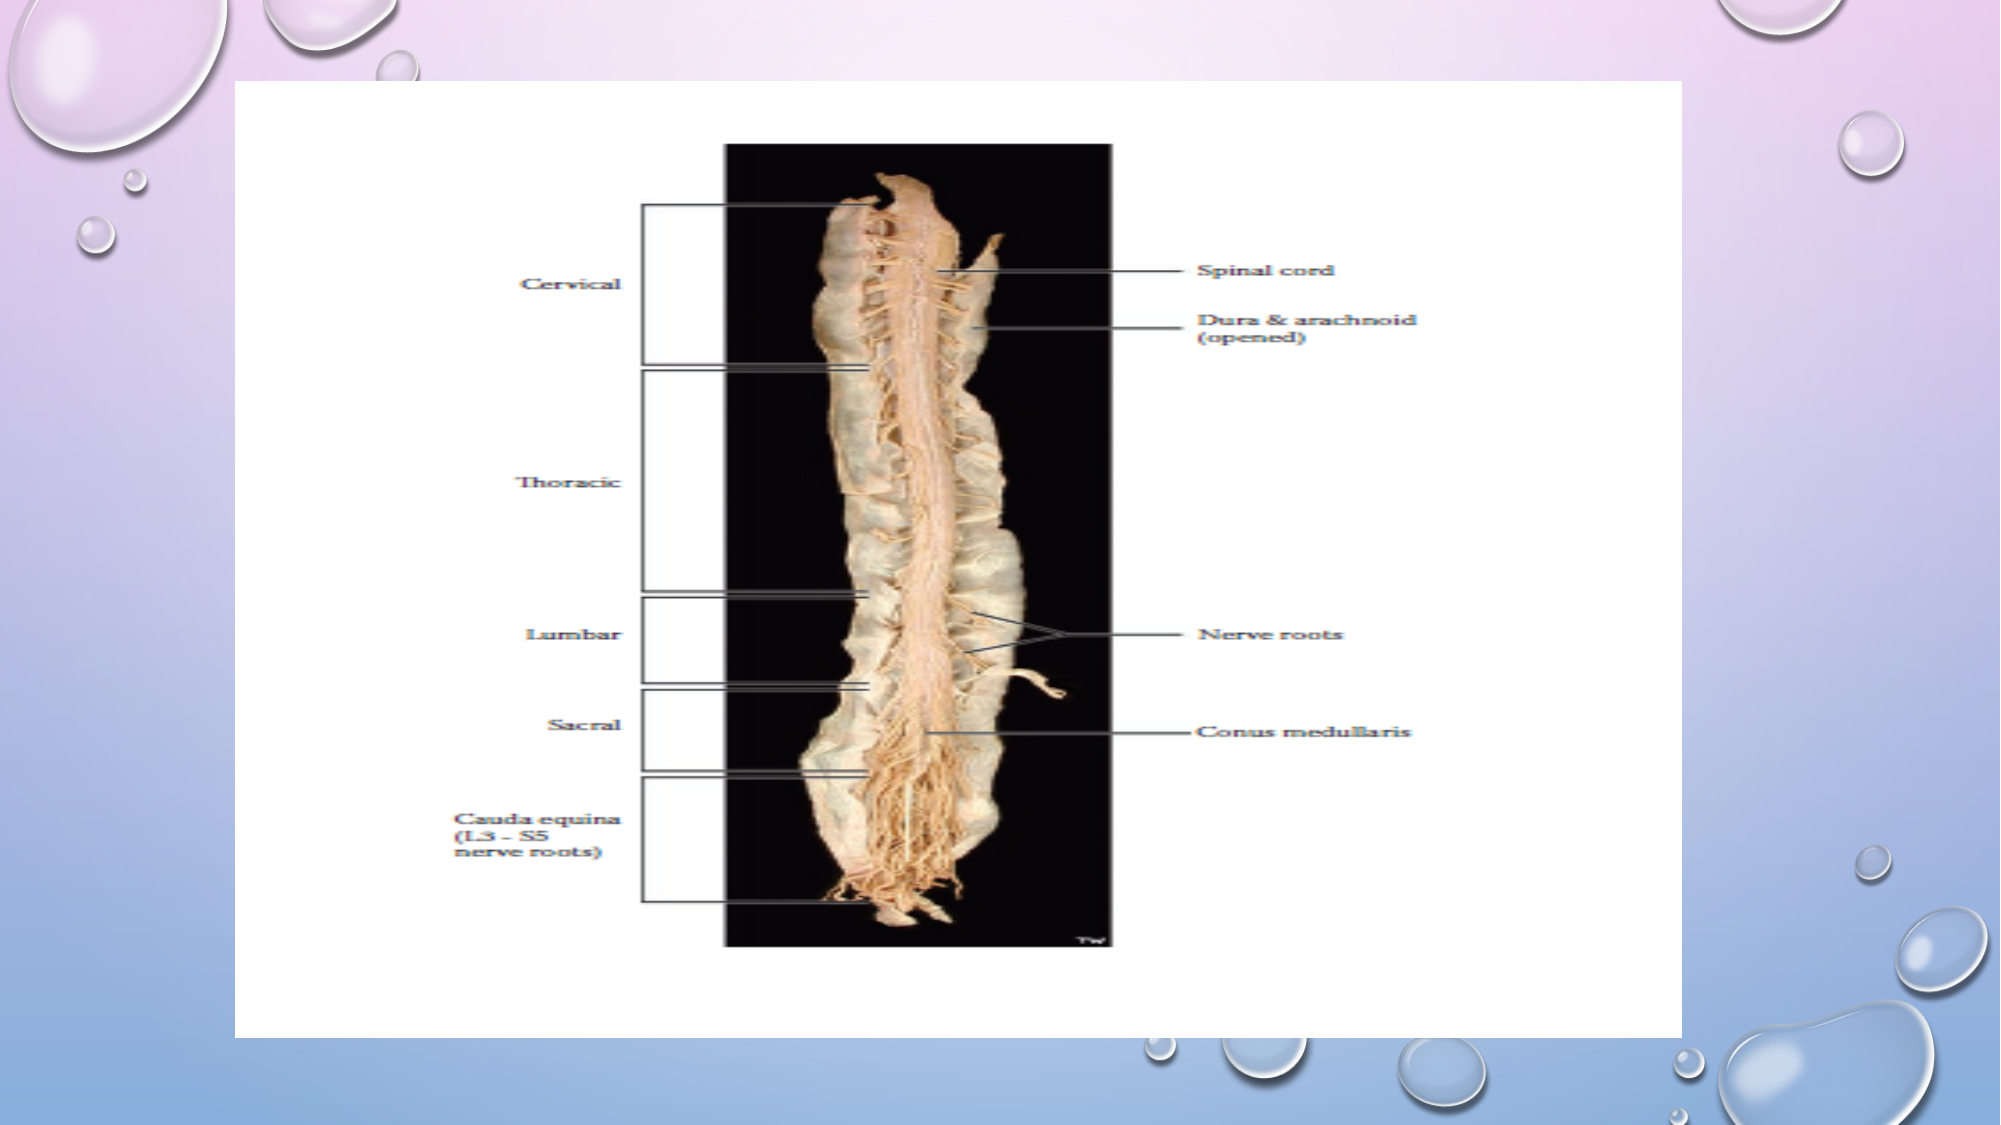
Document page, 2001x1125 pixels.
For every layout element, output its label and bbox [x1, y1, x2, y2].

list [235, 80, 1682, 1038]
picture [0, 0, 2000, 1125]
